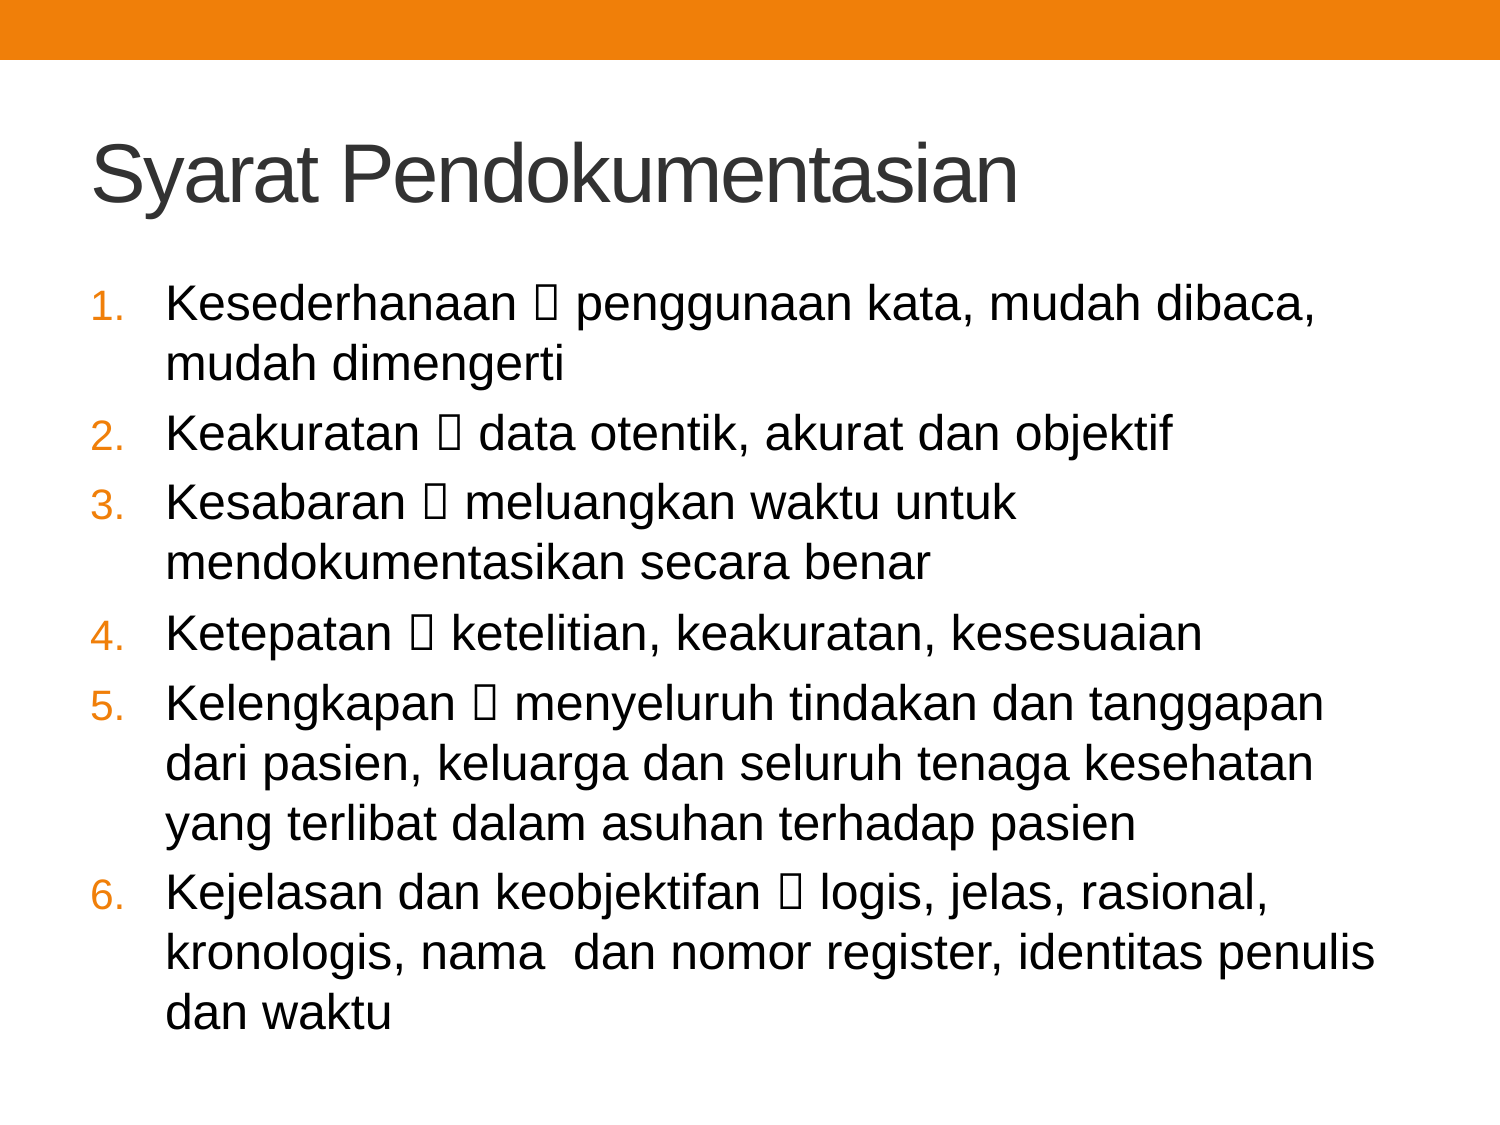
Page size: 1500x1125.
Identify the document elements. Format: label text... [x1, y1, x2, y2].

list Kesederhanaan  penggunaan kata, mudah dibaca, mudah dimengerti Keakuratan  data otentik, akurat dan objektif Kesabaran  meluangkan waktu untuk mendokumentasikan secara benar Ketepatan  ketelitian, keakuratan, kesesuaian Kelengkapan  menyeluruh tindakan dan tanggapan dari pasien, keluarga dan seluruh tenaga kesehatan yang terlibat dalam asuhan terhadap pasien Kejelasan dan keobjektifan  logis, jelas, rasional, kronologis, nama dan nomor register, identitas penulis dan waktu [75, 262, 1425, 1063]
title Syarat Pendokumentasian [75, 87, 1425, 250]
